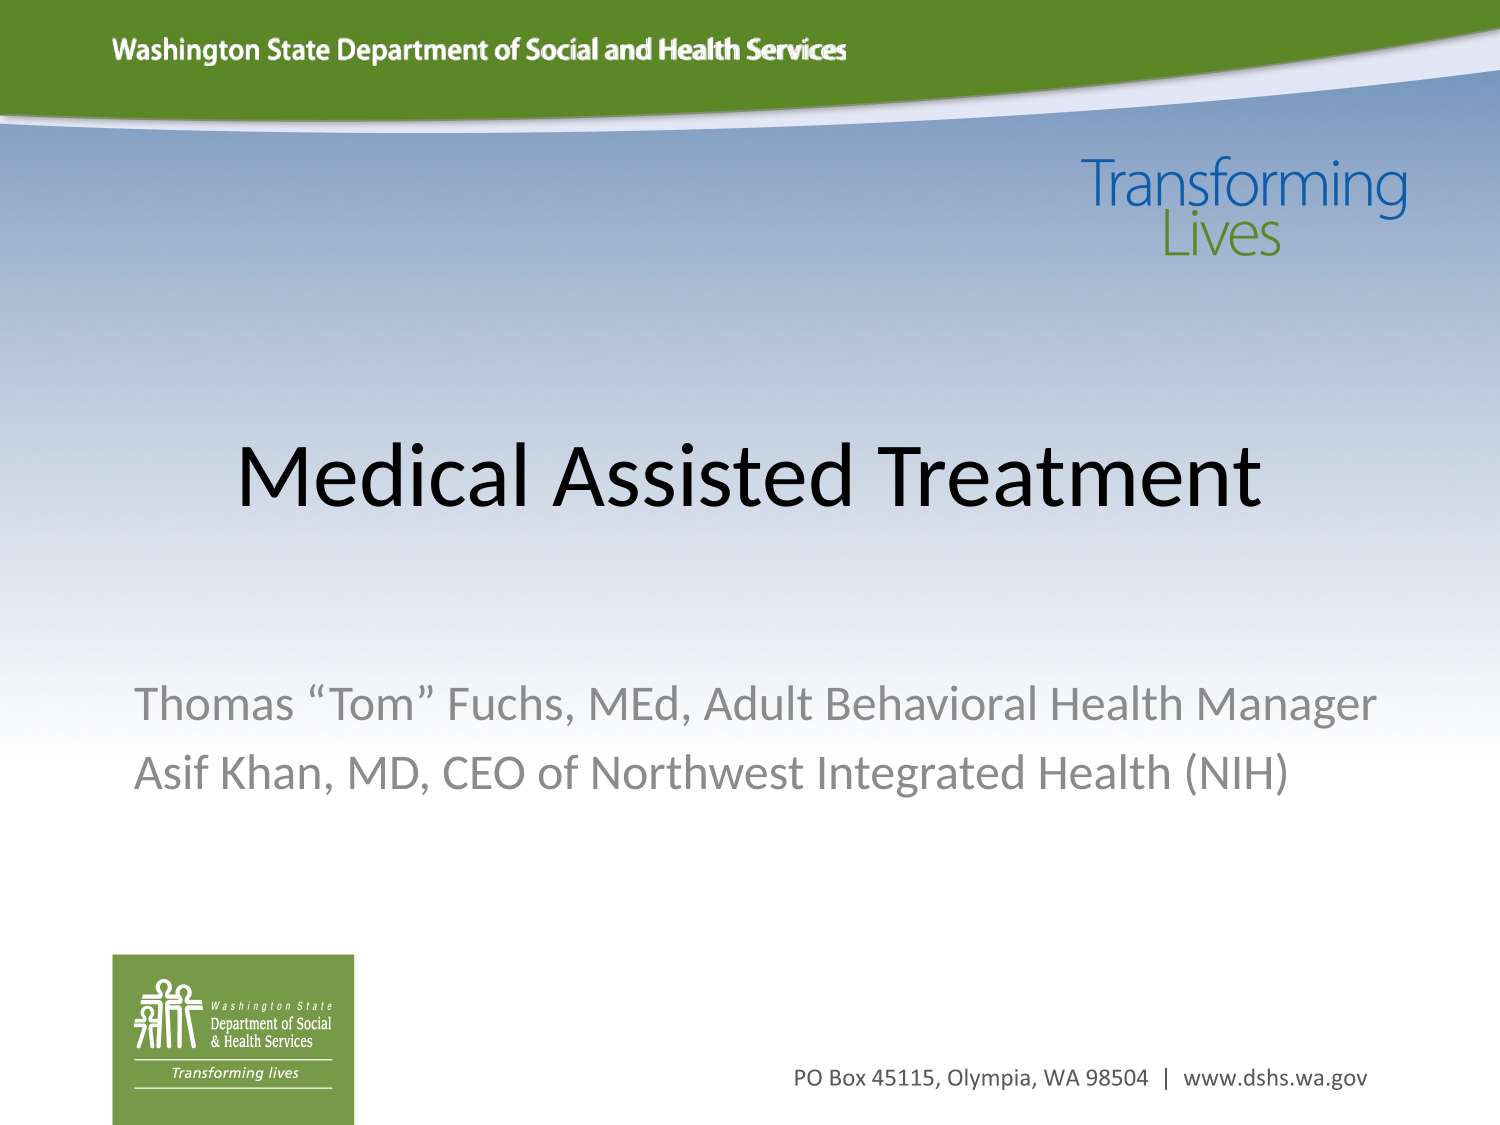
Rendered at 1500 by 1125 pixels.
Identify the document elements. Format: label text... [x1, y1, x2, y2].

picture [0, 0, 1500, 1125]
title Medical Assisted Treatment [112, 349, 1388, 591]
subtitle Thomas “Tom” Fuchs, MEd, Adult Behavioral Health Manager Asif Khan, MD, CEO of Northwest Integrated Health (NIH) [62, 662, 1450, 825]
